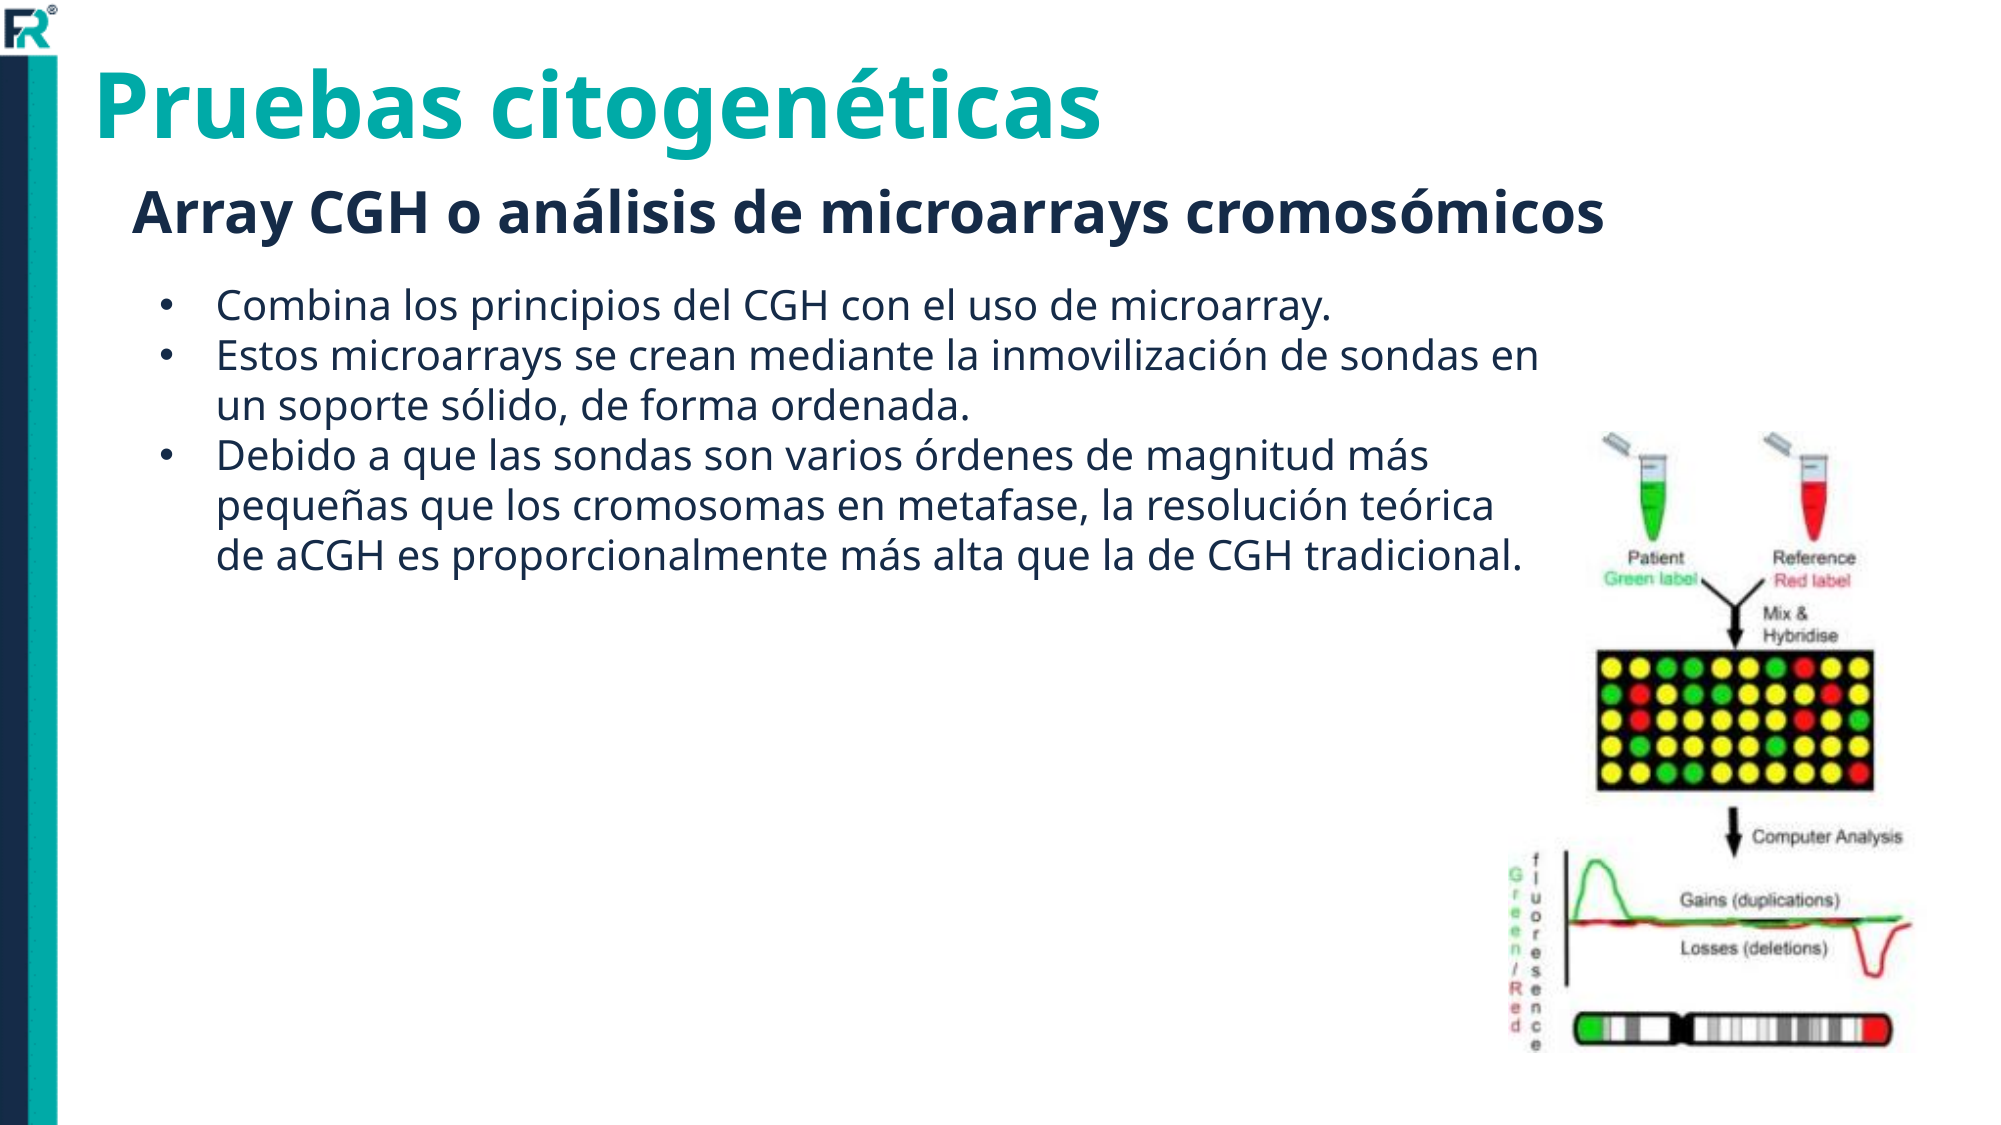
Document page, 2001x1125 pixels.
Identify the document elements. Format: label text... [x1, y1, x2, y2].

picture [0, 0, 2001, 1125]
text_box Combina los principios del CGH con el uso de microarray. Estos microarrays se crean mediante la inmovilización de sondas en un soporte sólido, de forma ordenada. Debido a que las sondas son varios órdenes de magnitud más pequeñas que los cromosomas en metafase, la resolución teórica de aCGH es proporcionalmente más alta que la de CGH tradicional. [144, 271, 1568, 587]
title Pruebas citogenéticas [78, 0, 1803, 218]
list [1508, 431, 1927, 1053]
list Array CGH o análisis de microarrays cromosómicos [117, 175, 1868, 248]
